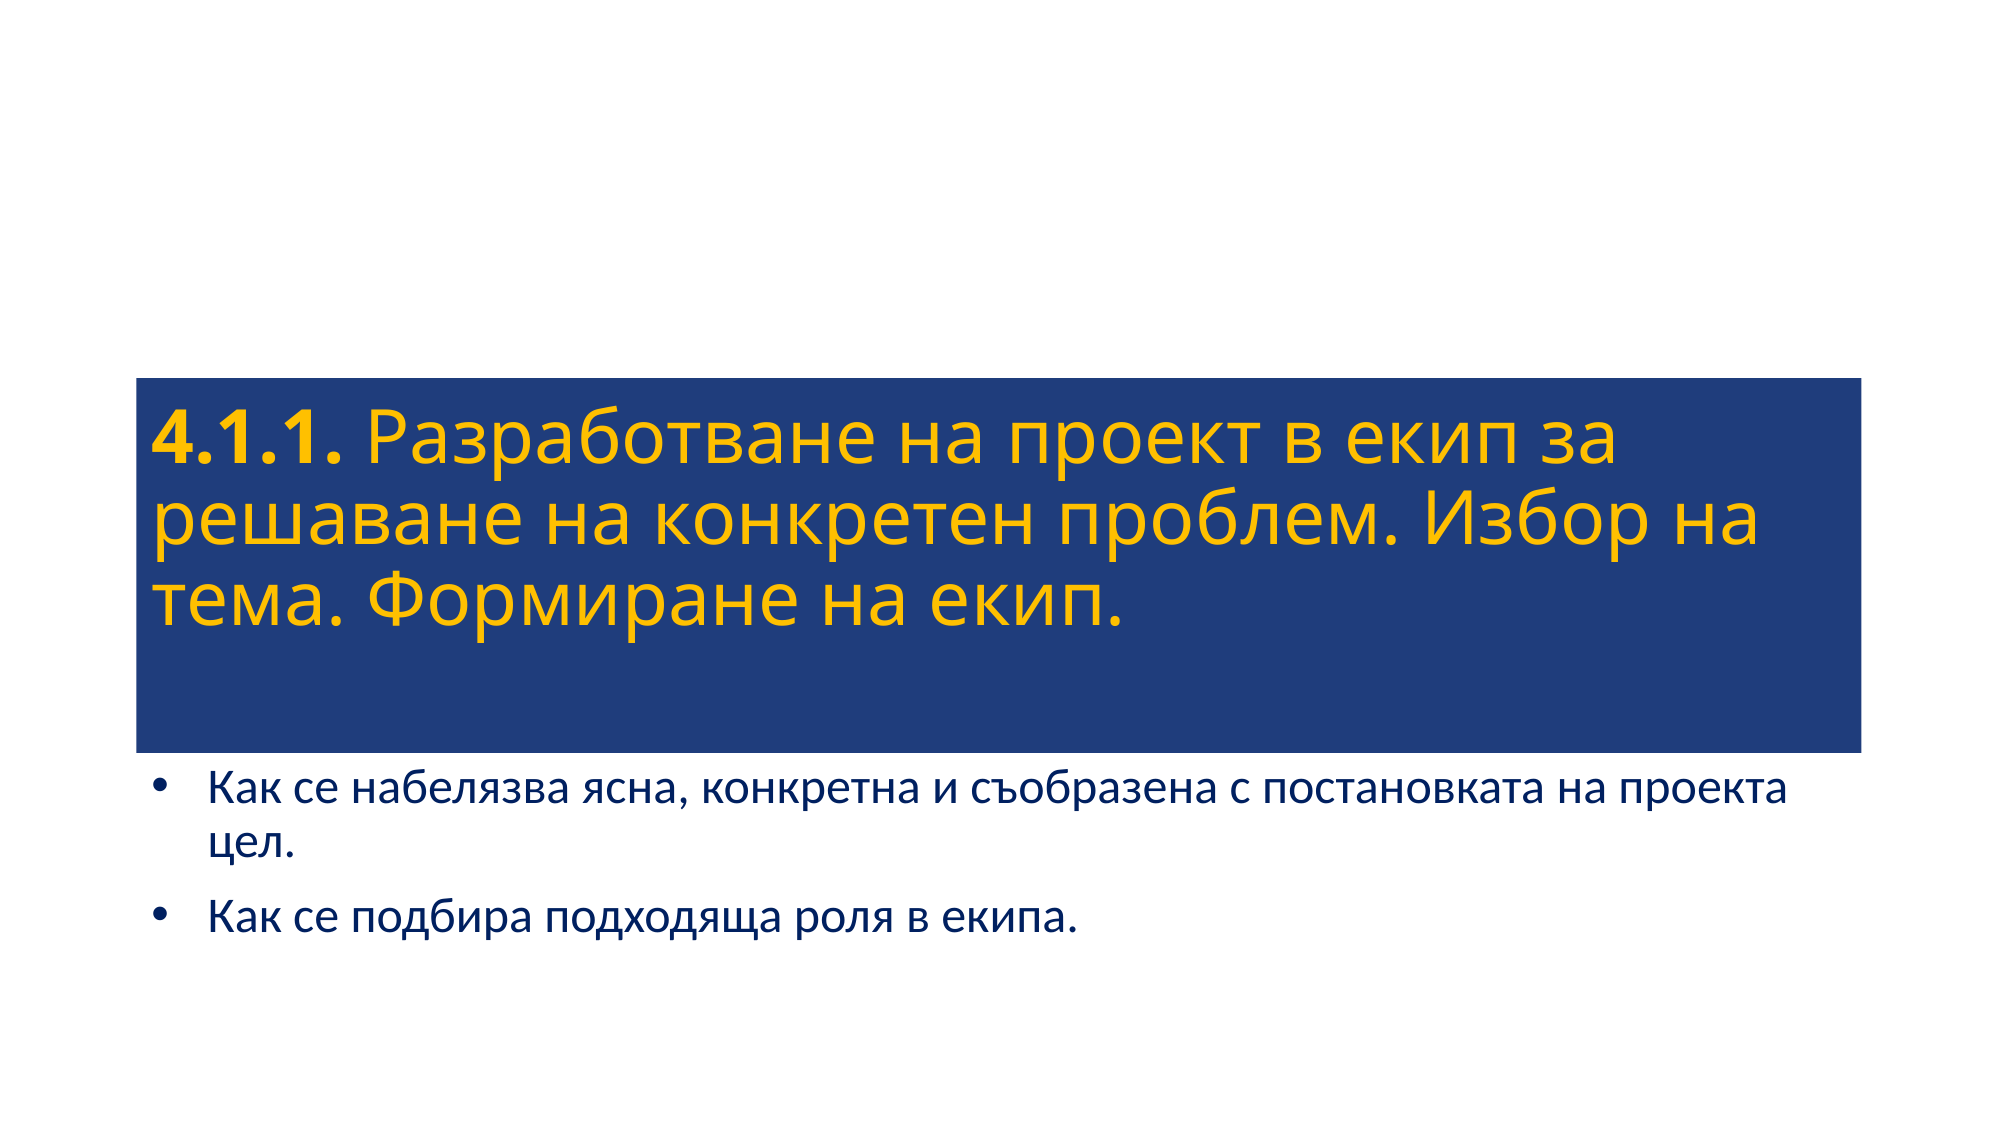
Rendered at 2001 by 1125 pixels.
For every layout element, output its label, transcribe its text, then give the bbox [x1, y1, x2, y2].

title 4.1.1. Разработване на проект в екип за решаване на конкретен проблем. Избор на тема. Формиране на екип. [136, 378, 1862, 753]
list Как се набелязва ясна, конкретна и съобразена с постановката на проекта цел. Как се подбира подходяща роля в екипа. [136, 753, 1862, 1034]
